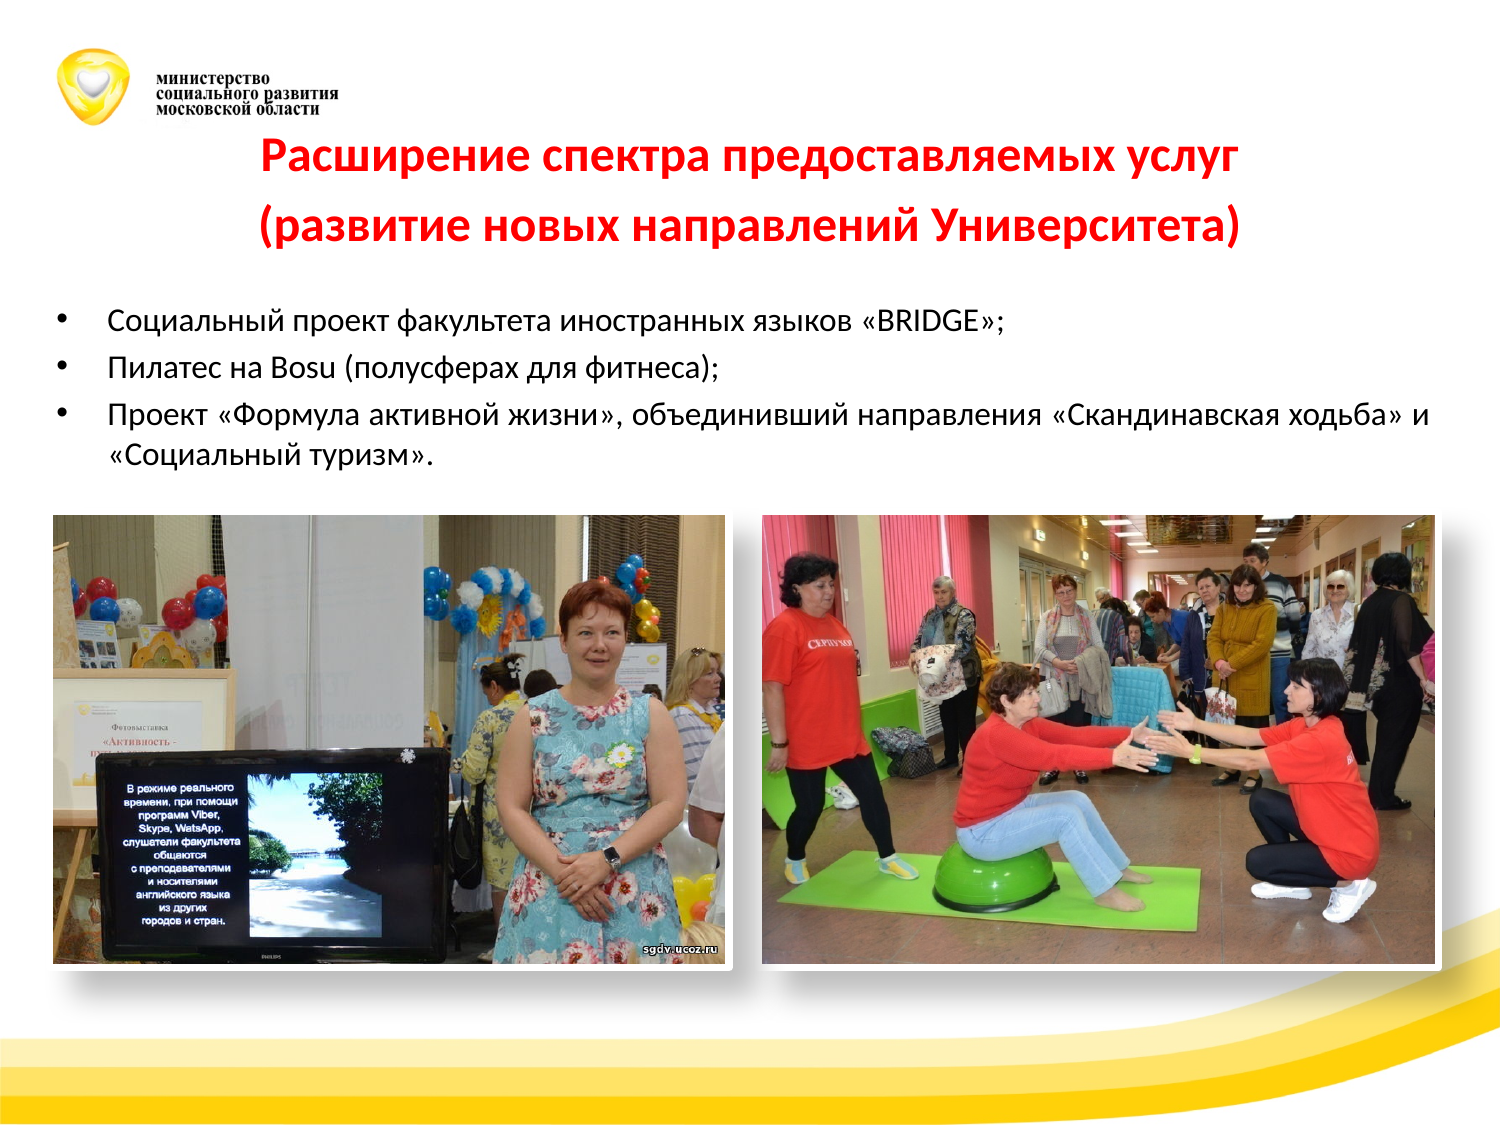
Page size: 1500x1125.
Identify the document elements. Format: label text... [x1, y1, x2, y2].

picture [0, 0, 1500, 113]
list Социальный проект факультета иностранных языков «BRIDGE»; Пилатес на Bosu (полусферах для фитнеса); Проект «Формула активной жизни», объединивший направления «Скандинавская ходьба» и «Социальный туризм». [41, 291, 1448, 481]
picture [0, 291, 1500, 1125]
text_box Расширение спектра предоставляемых услуг (развитие новых направлений Университета) [0, 113, 1500, 291]
